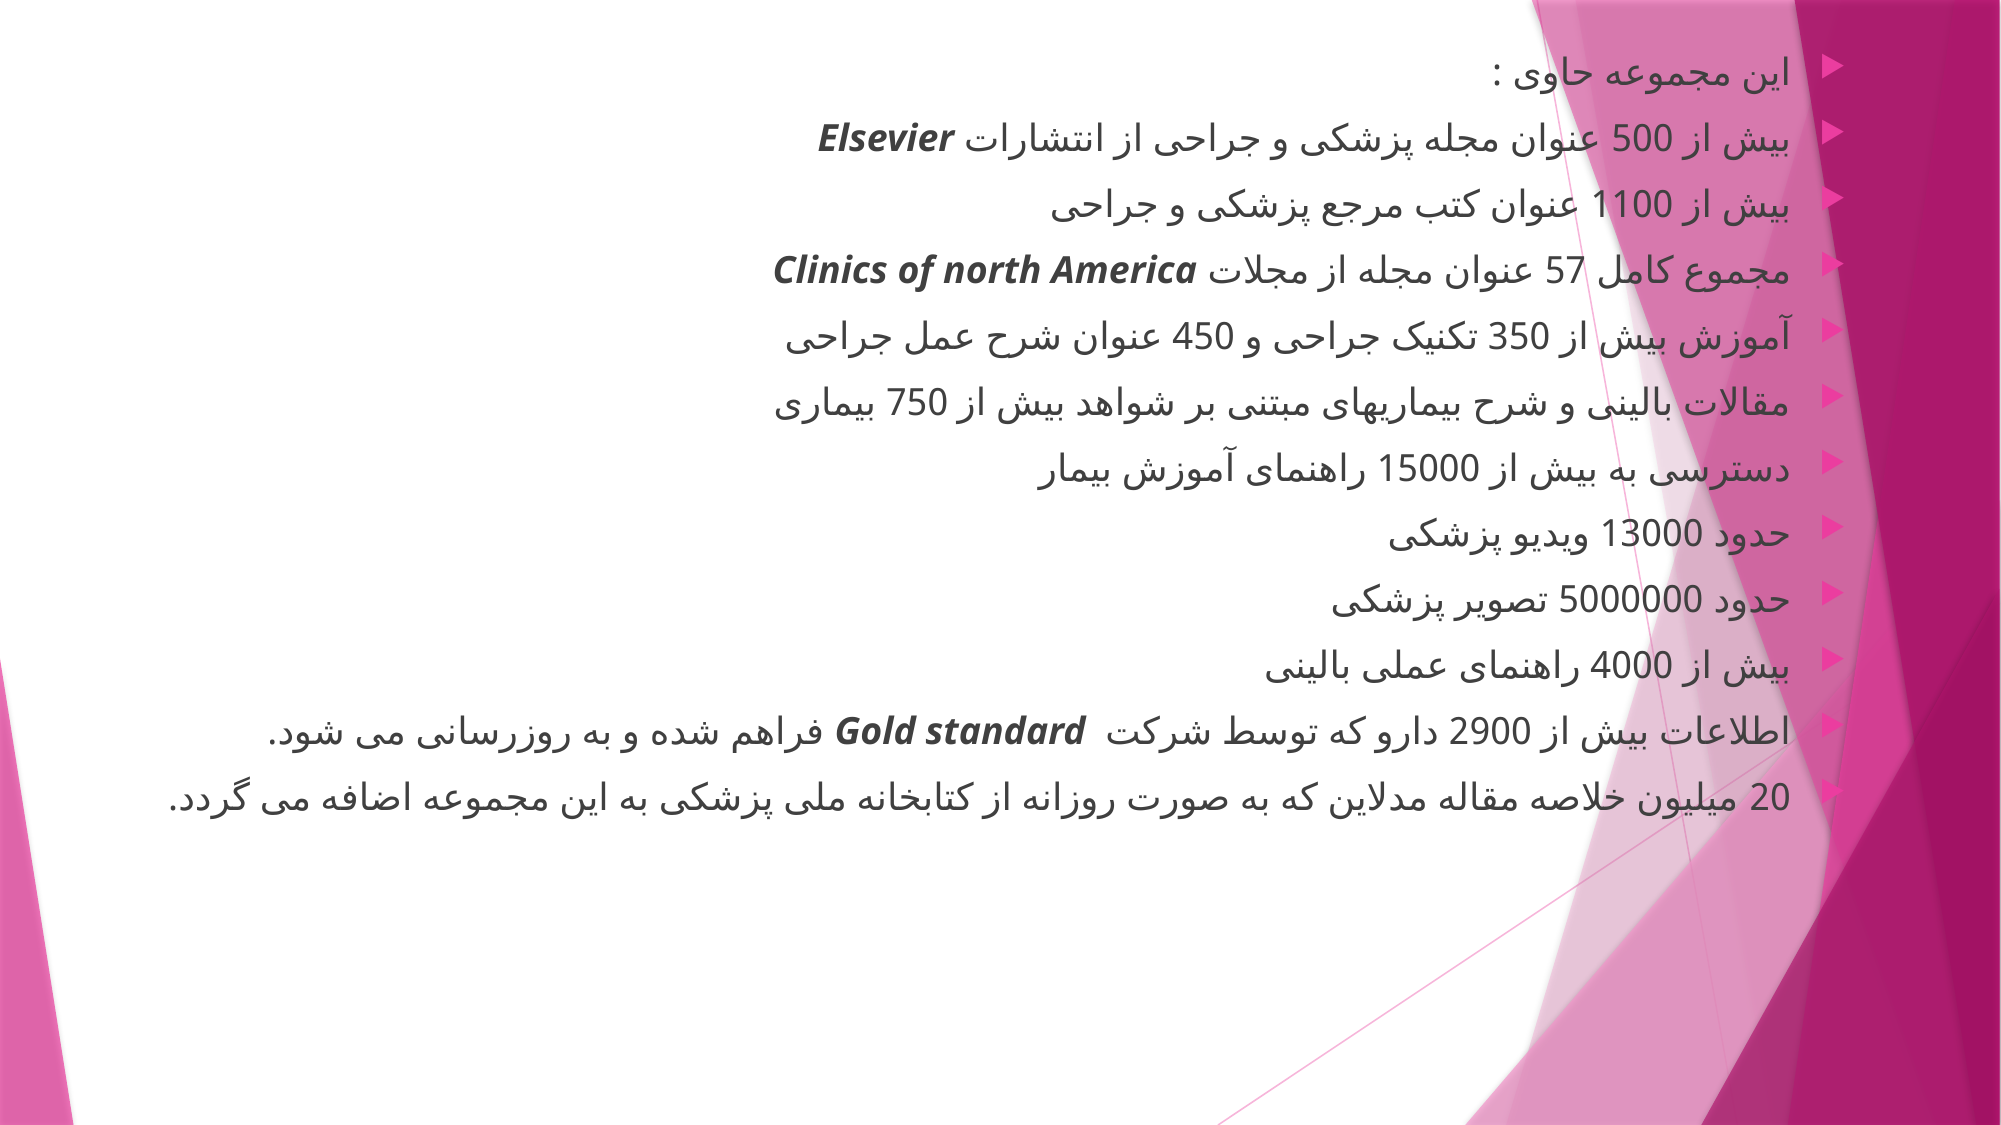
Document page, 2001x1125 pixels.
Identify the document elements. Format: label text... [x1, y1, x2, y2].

list این مجموعه حاوی : بیش از 500 عنوان مجله پزشکی و جراحی از انتشارات Elsevier بیش از 1100 عنوان کتب مرجع پزشکی و جراحی مجموع کامل 57 عنوان مجله از مجلات Clinics of north America آموزش بیش از 350 تکنیک جراحی و 450 عنوان شرح عمل جراحی مقالات بالینی و شرح بیماریهای مبتنی بر شواهد بیش از 750 بیماری دسترسی به بیش از 15000 راهنمای آموزش بیمار حدود 13000 ویدیو پزشکی حدود 5000000 تصویر پزشکی بیش از 4000 راهنمای عملی بالینی اطلاعات بیش از 2900 دارو که توسط شرکت Gold standard فراهم شده و به روزرسانی می شود. 20 میلیون خلاصه مقاله مدلاین که به صورت روزانه از کتابخانه ملی پزشکی به این مجموعه اضافه می گردد. [137, 40, 1863, 1078]
